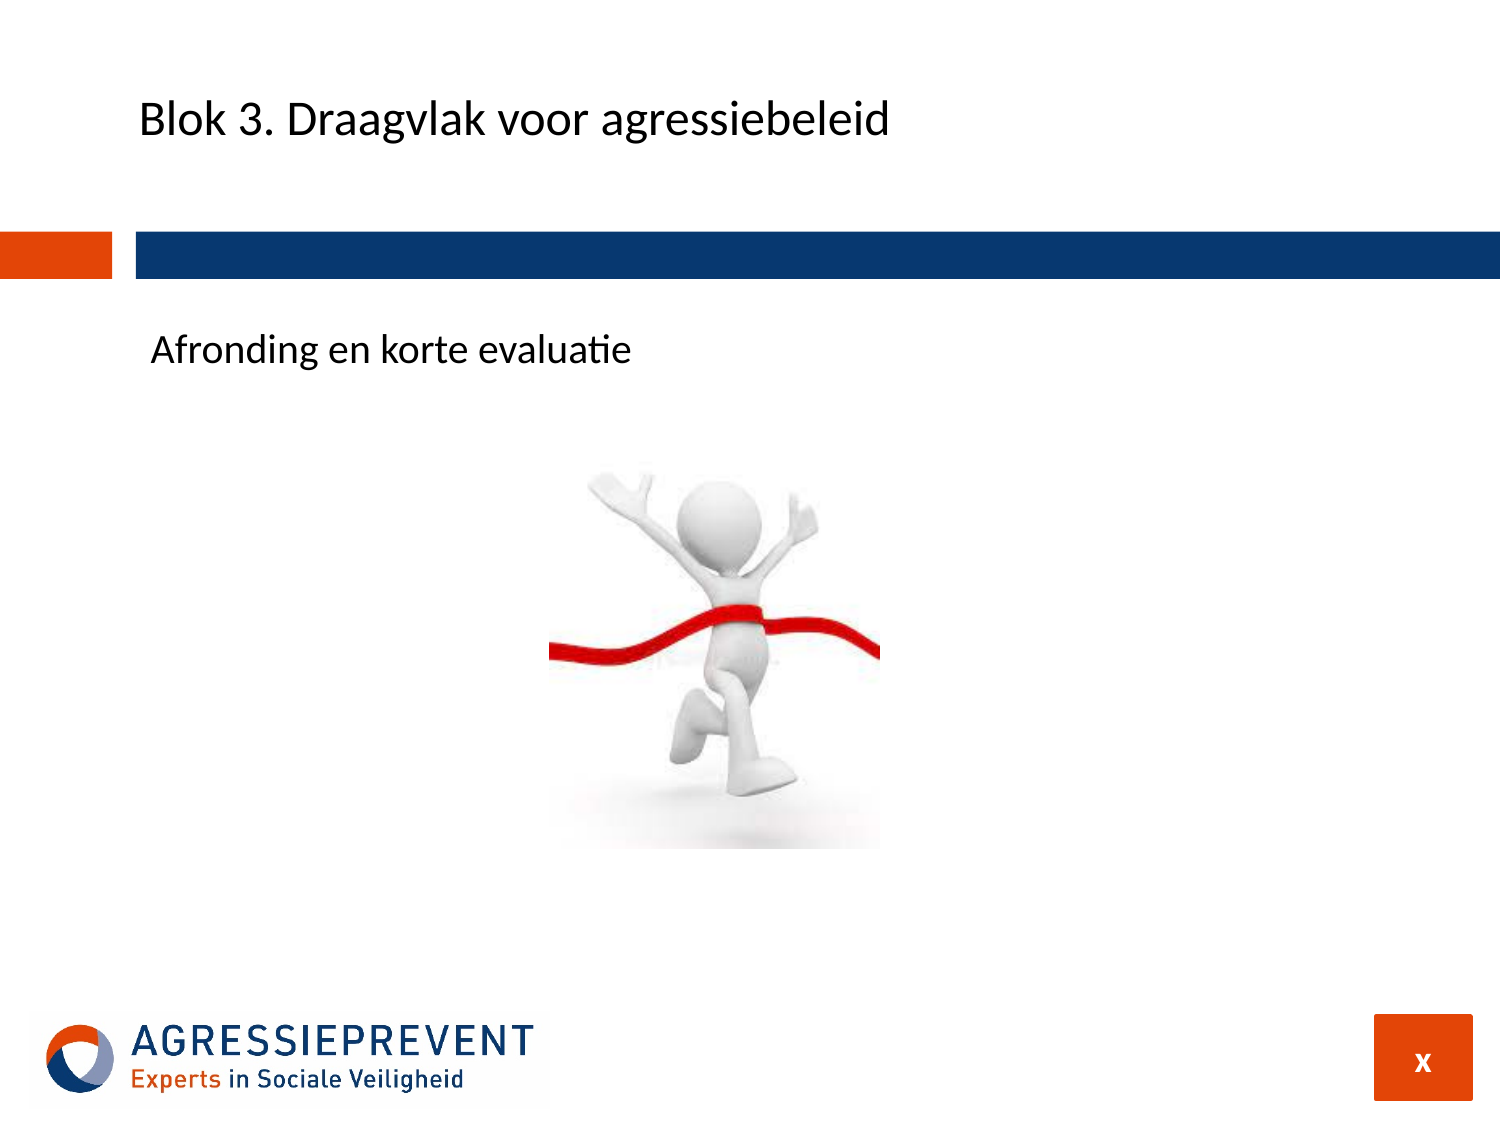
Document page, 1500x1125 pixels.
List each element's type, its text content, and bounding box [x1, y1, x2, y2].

text_box [0, 230, 114, 281]
text_box Afronding en korte evaluatie [135, 314, 1500, 530]
text_box Blok 3. Draagvlak voor agressiebeleid [123, 78, 1500, 153]
text_box [134, 230, 1500, 281]
text_box x [1374, 1014, 1473, 1101]
picture [29, 1011, 550, 1109]
picture [548, 449, 880, 849]
